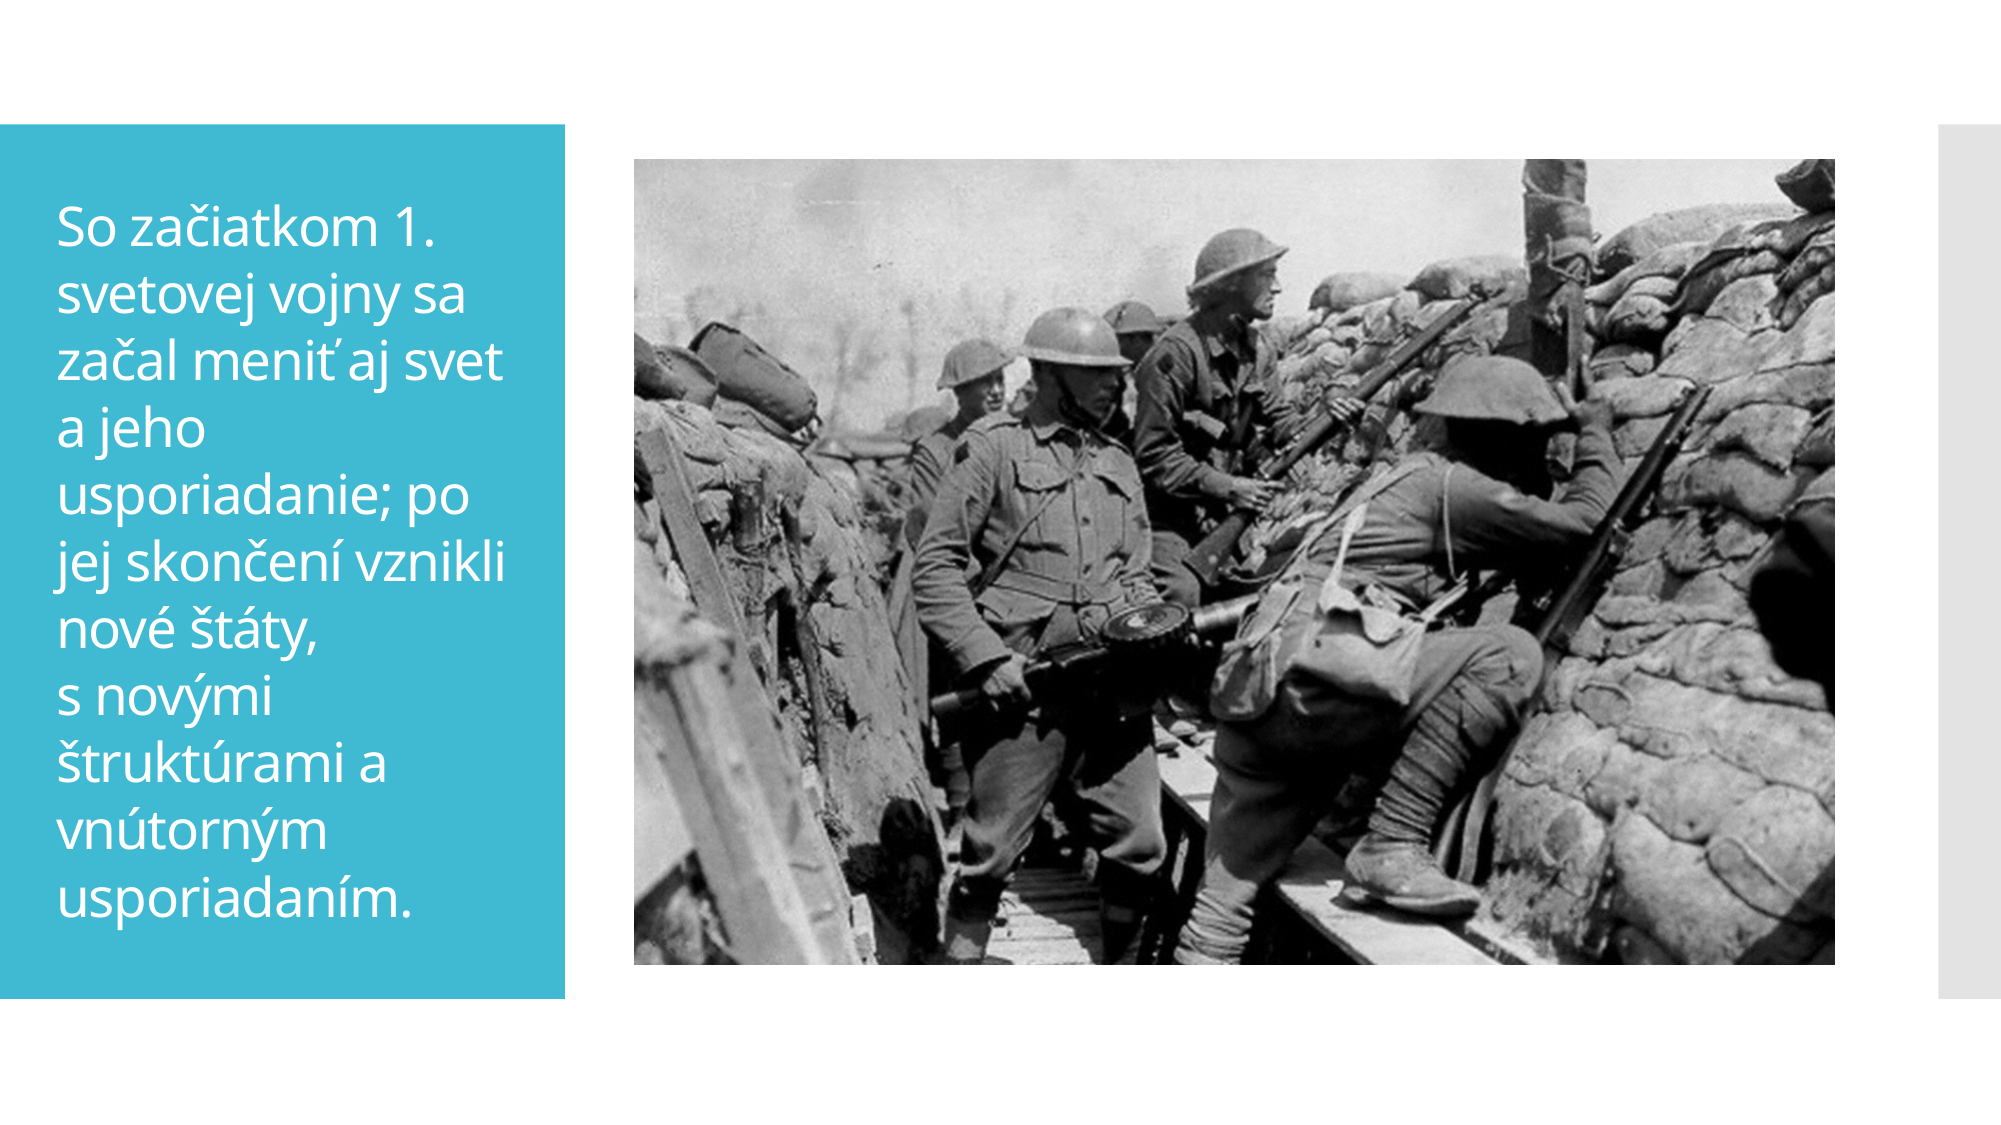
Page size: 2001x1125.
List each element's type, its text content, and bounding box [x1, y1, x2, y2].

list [634, 158, 1835, 965]
title So začiatkom 1. svetovej vojny sa začal meniť aj svet a jeho usporiadanie; po jej skončení vznikli nové štáty, s novými štruktúrami a vnútorným usporiadaním. [41, 184, 525, 940]
